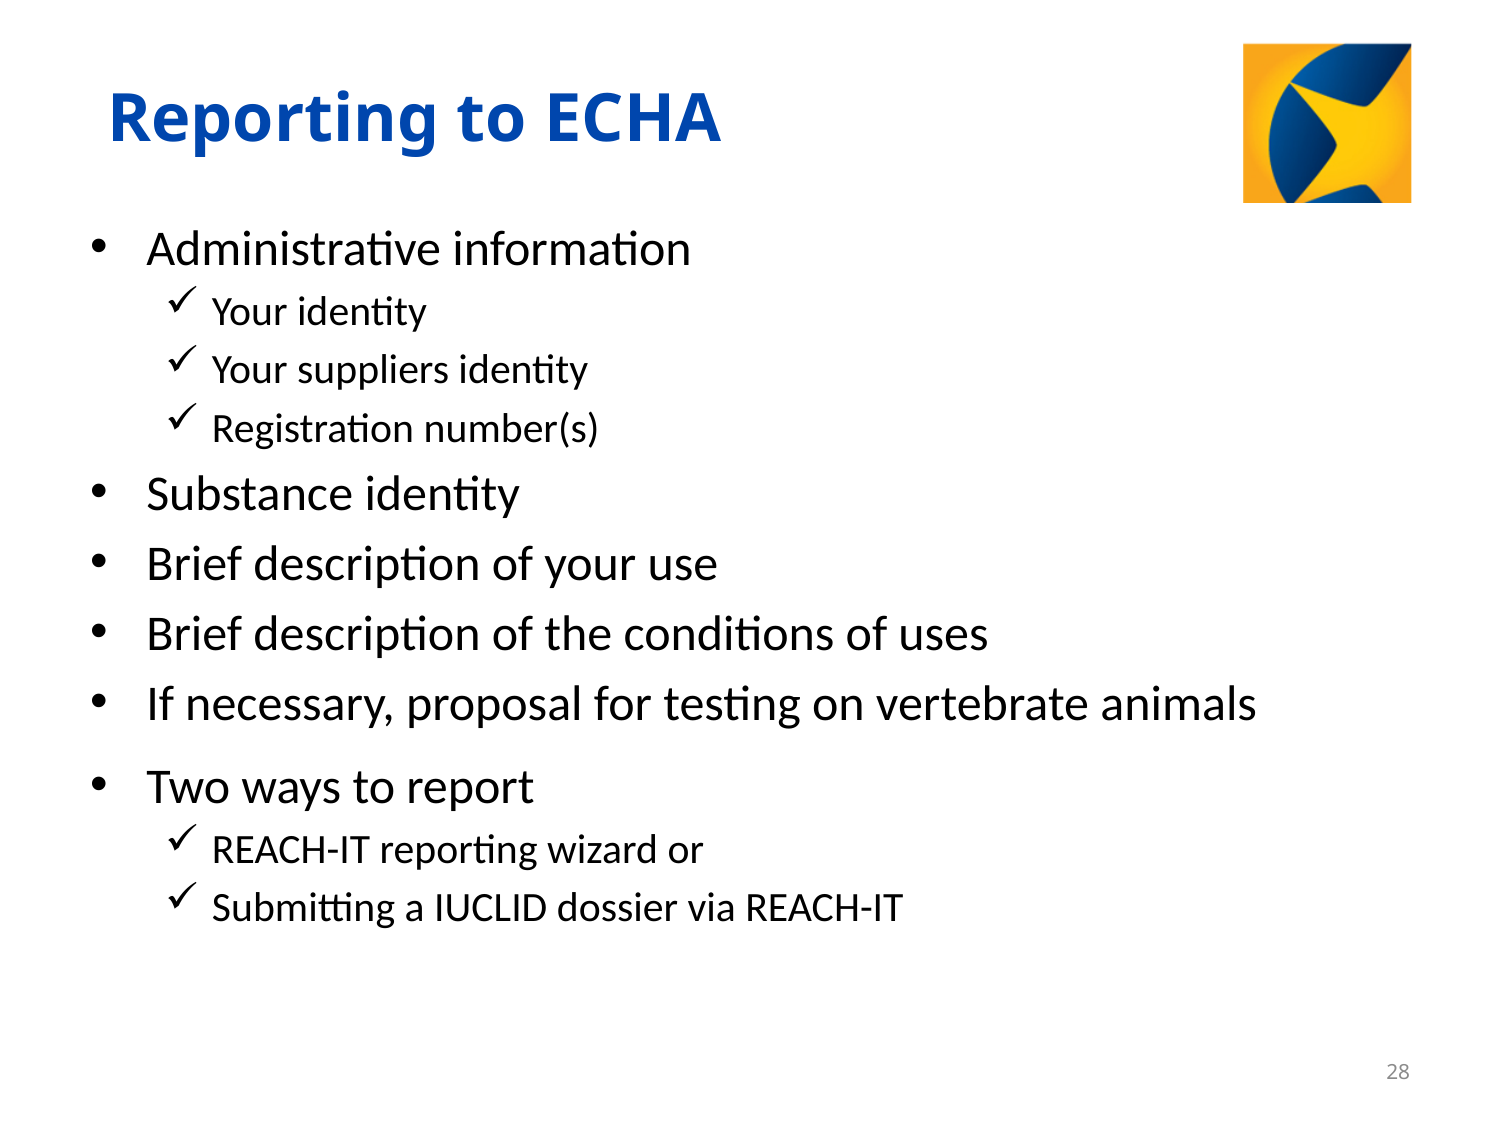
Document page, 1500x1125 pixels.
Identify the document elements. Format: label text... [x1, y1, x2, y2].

picture [1241, 42, 1412, 203]
title Reporting to ECHA [75, 56, 1236, 173]
slide_number 28 [1074, 1042, 1425, 1103]
title Reporting to ECHA [1416, 56, 1425, 173]
list Administrative information Your identity Your suppliers identity Registration number(s) Substance identity Brief description of your use Brief description of the conditions of uses If necessary, proposal for testing on vertebrate animals Two ways to report REACH-IT reporting wizard or Submitting a IUCLID dossier via REACH-IT [75, 208, 1425, 1103]
